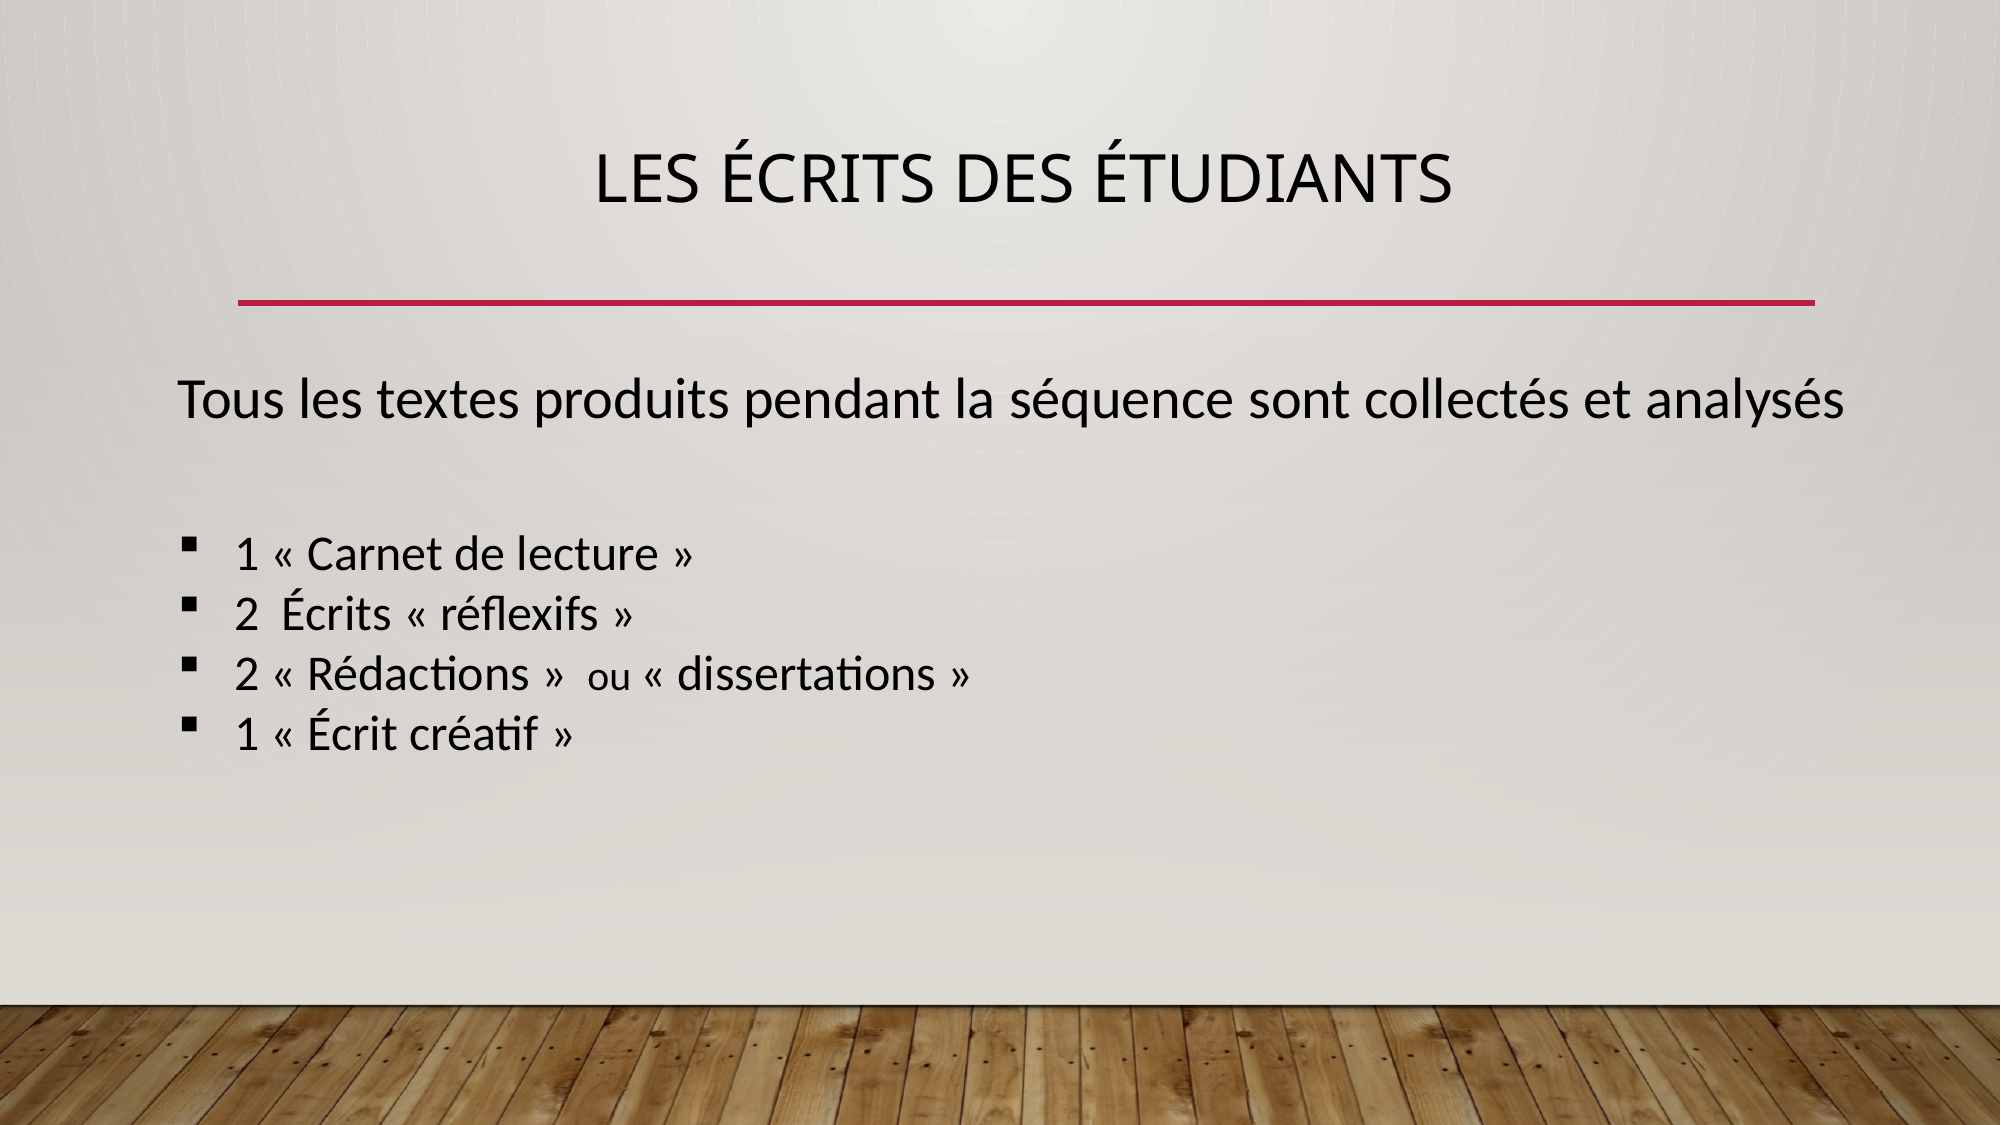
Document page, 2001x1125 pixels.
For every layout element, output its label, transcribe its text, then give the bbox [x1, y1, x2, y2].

text_box Tous les textes produits pendant la séquence sont collectés et analysés 1 « Carnet de lecture » 2 Écrits « réflexifs » 2 « Rédactions » ou « dissertations » 1 « Écrit créatif » [163, 352, 1930, 768]
picture [0, 1005, 2000, 1125]
title Les écrits des étudiants [236, 137, 1812, 310]
